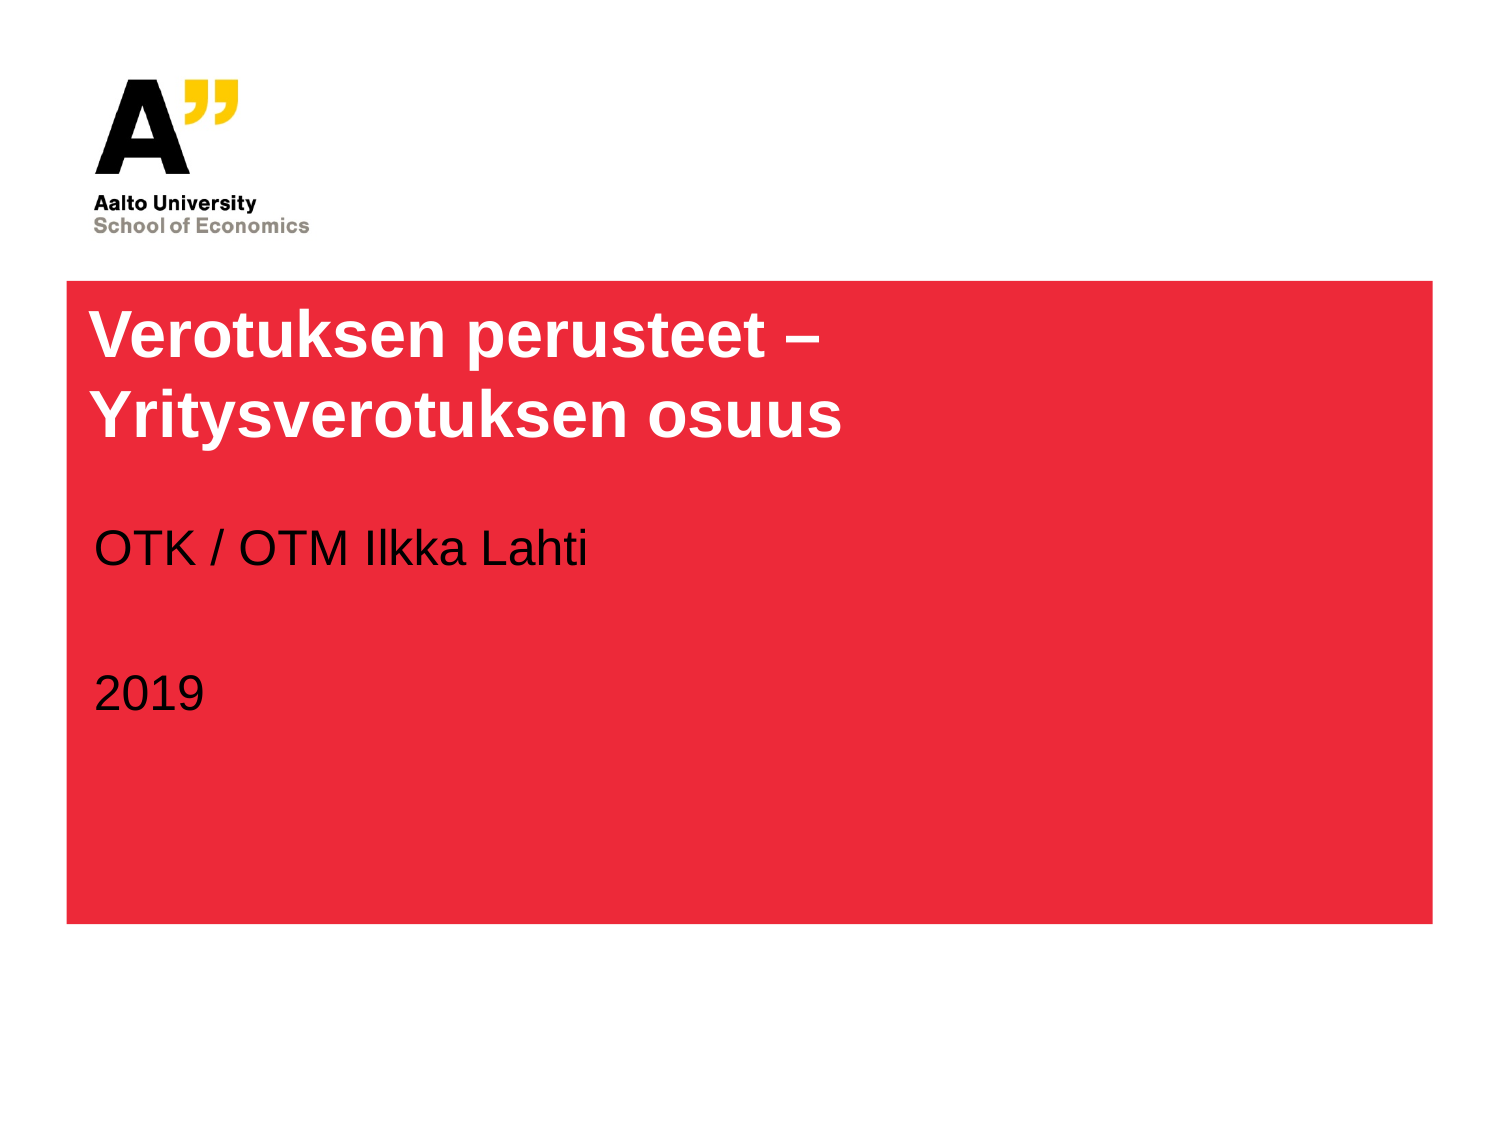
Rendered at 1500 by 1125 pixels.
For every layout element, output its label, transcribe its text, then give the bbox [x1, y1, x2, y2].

title Verotuksen perusteet – Yritysverotuksen osuus [88, 290, 1370, 634]
subtitle OTK / OTM Ilkka Lahti 2019 [93, 515, 1126, 900]
picture [0, 0, 348, 268]
